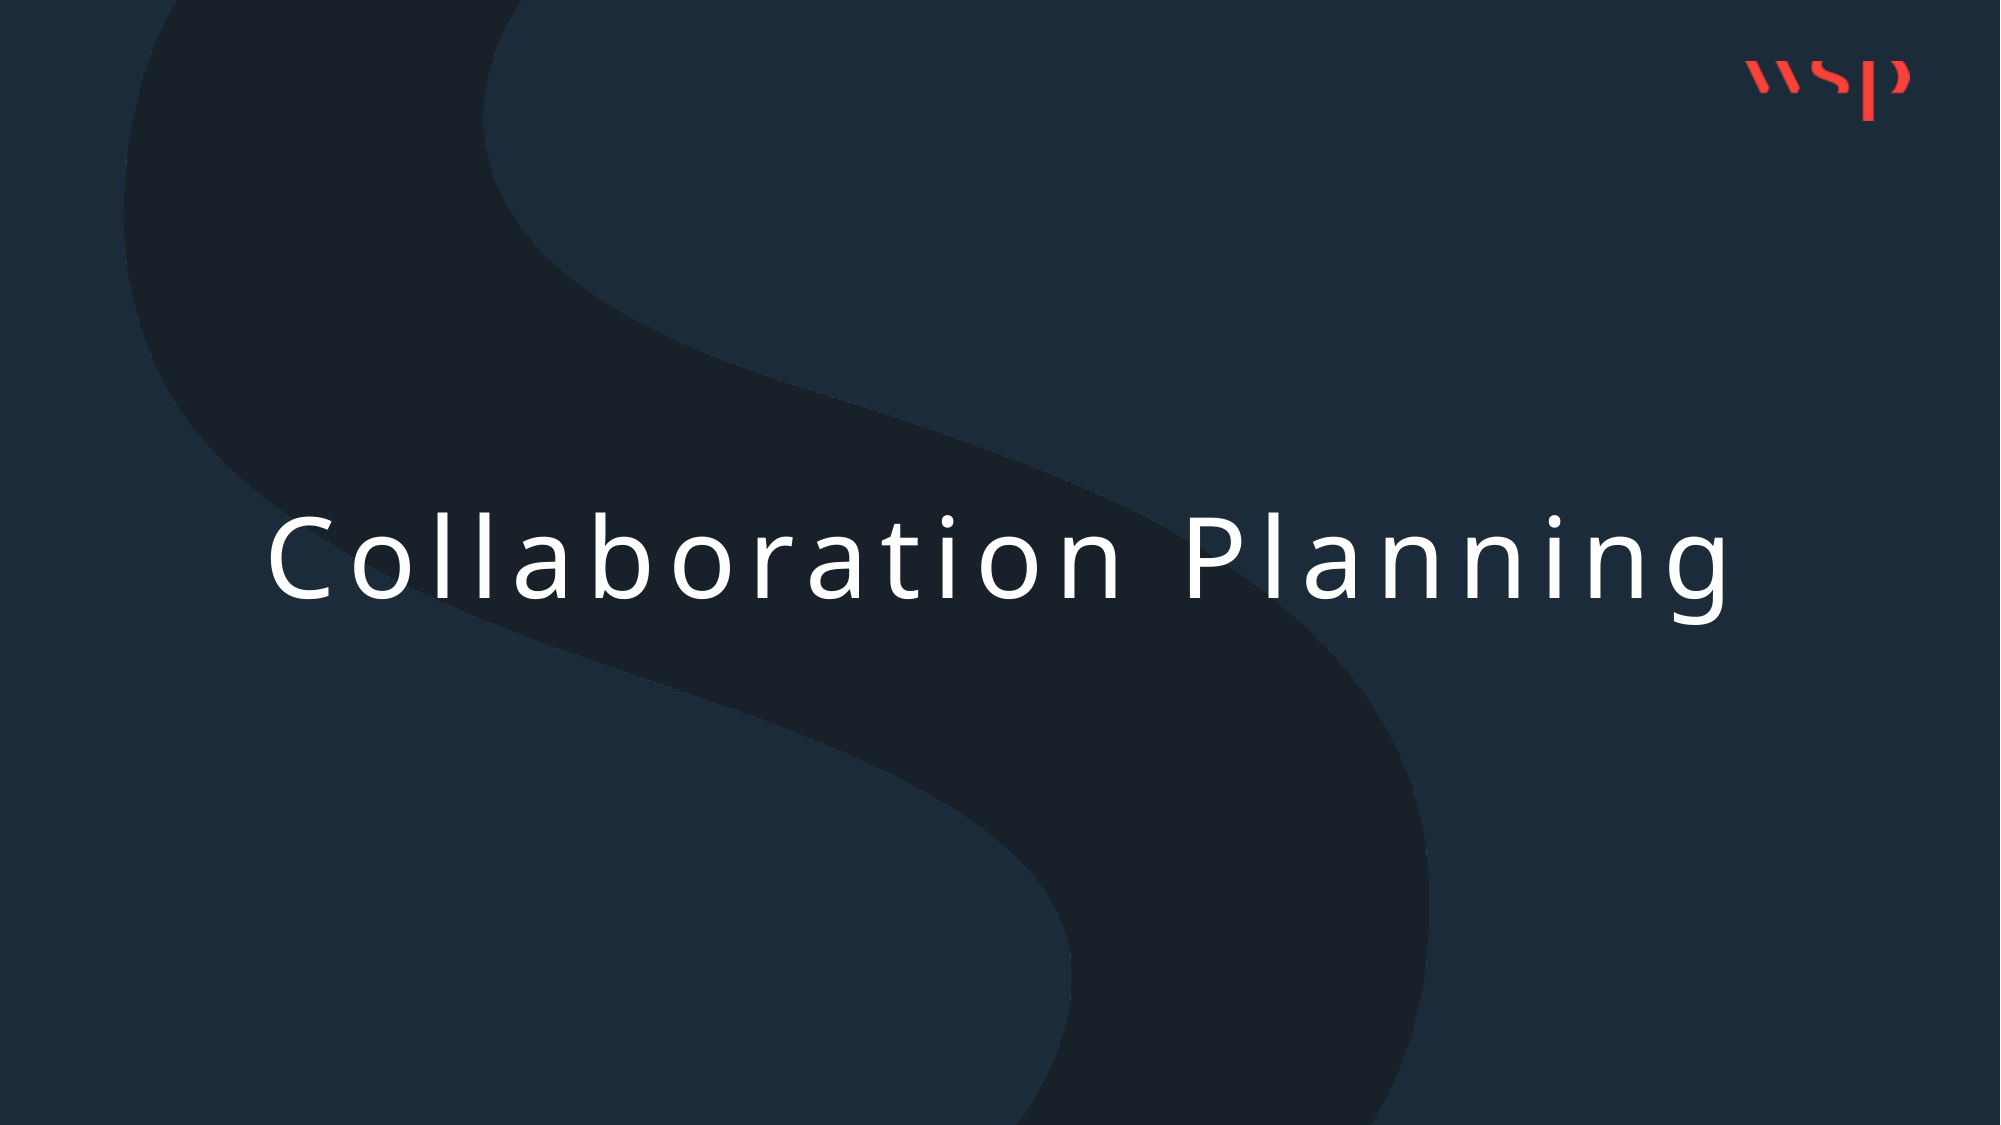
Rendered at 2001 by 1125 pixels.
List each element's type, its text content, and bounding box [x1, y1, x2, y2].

title Collaboration Planning [0, 0, 2000, 1125]
